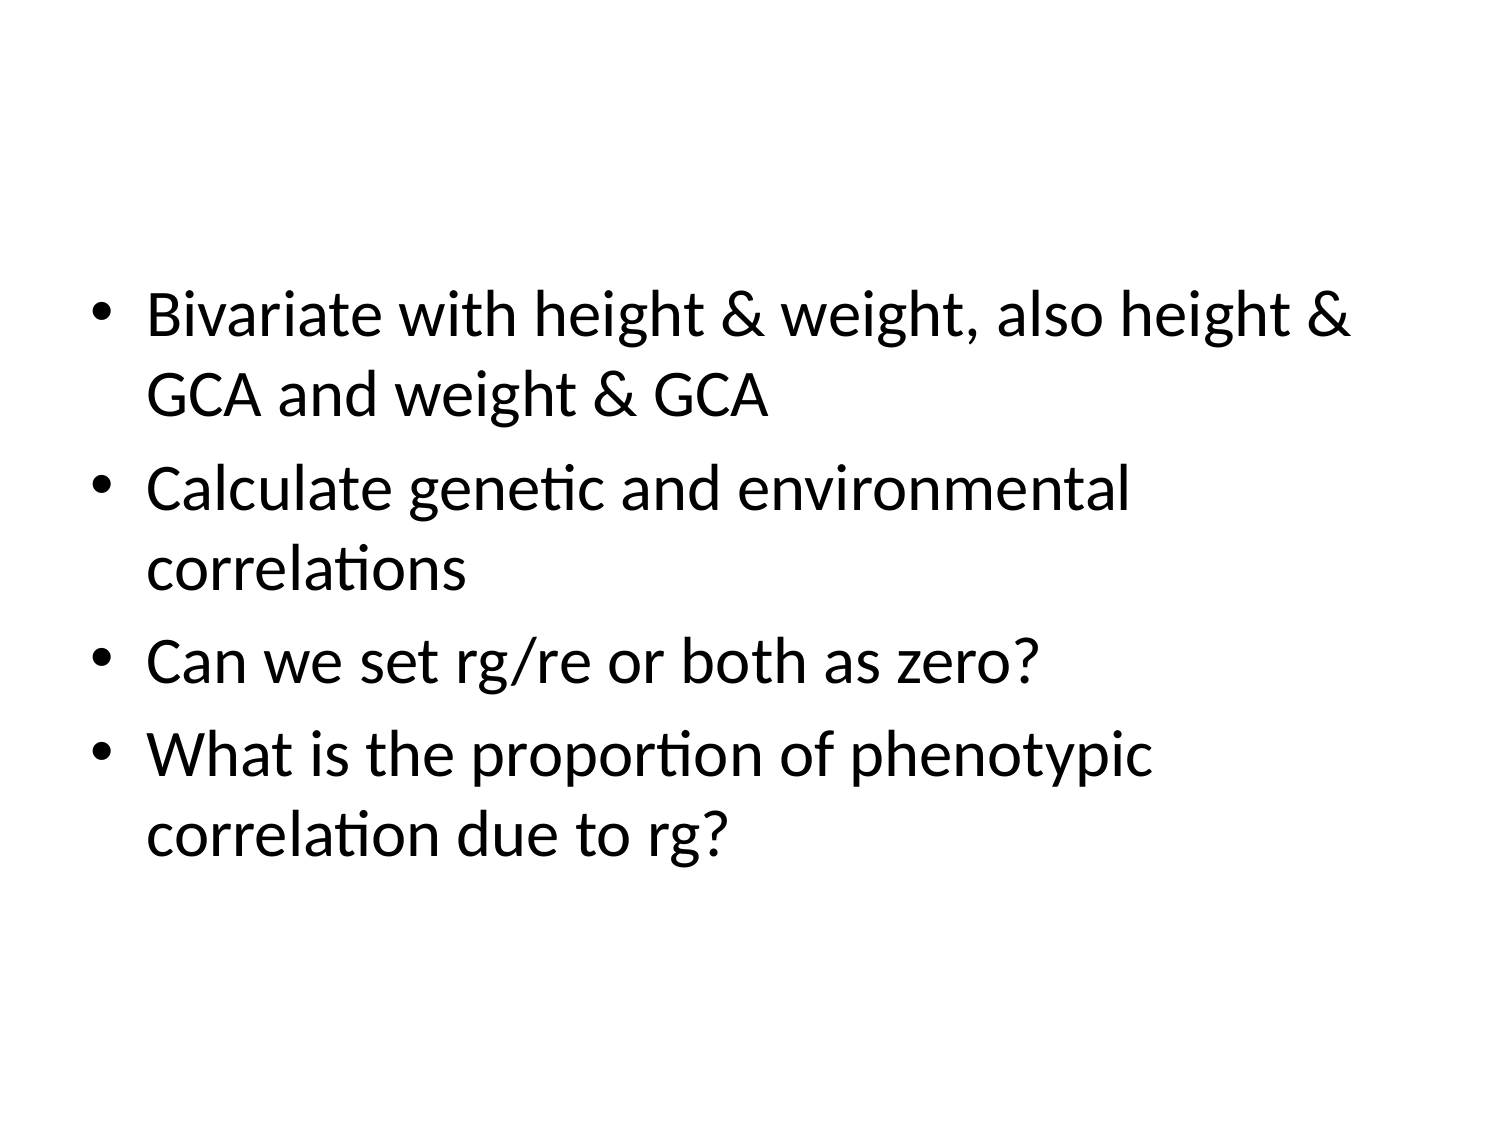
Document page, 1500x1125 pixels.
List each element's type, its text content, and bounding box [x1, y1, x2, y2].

list Bivariate with height & weight, also height & GCA and weight & GCA Calculate genetic and environmental correlations Can we set rg/re or both as zero? What is the proportion of phenotypic correlation due to rg? [75, 262, 1425, 1005]
